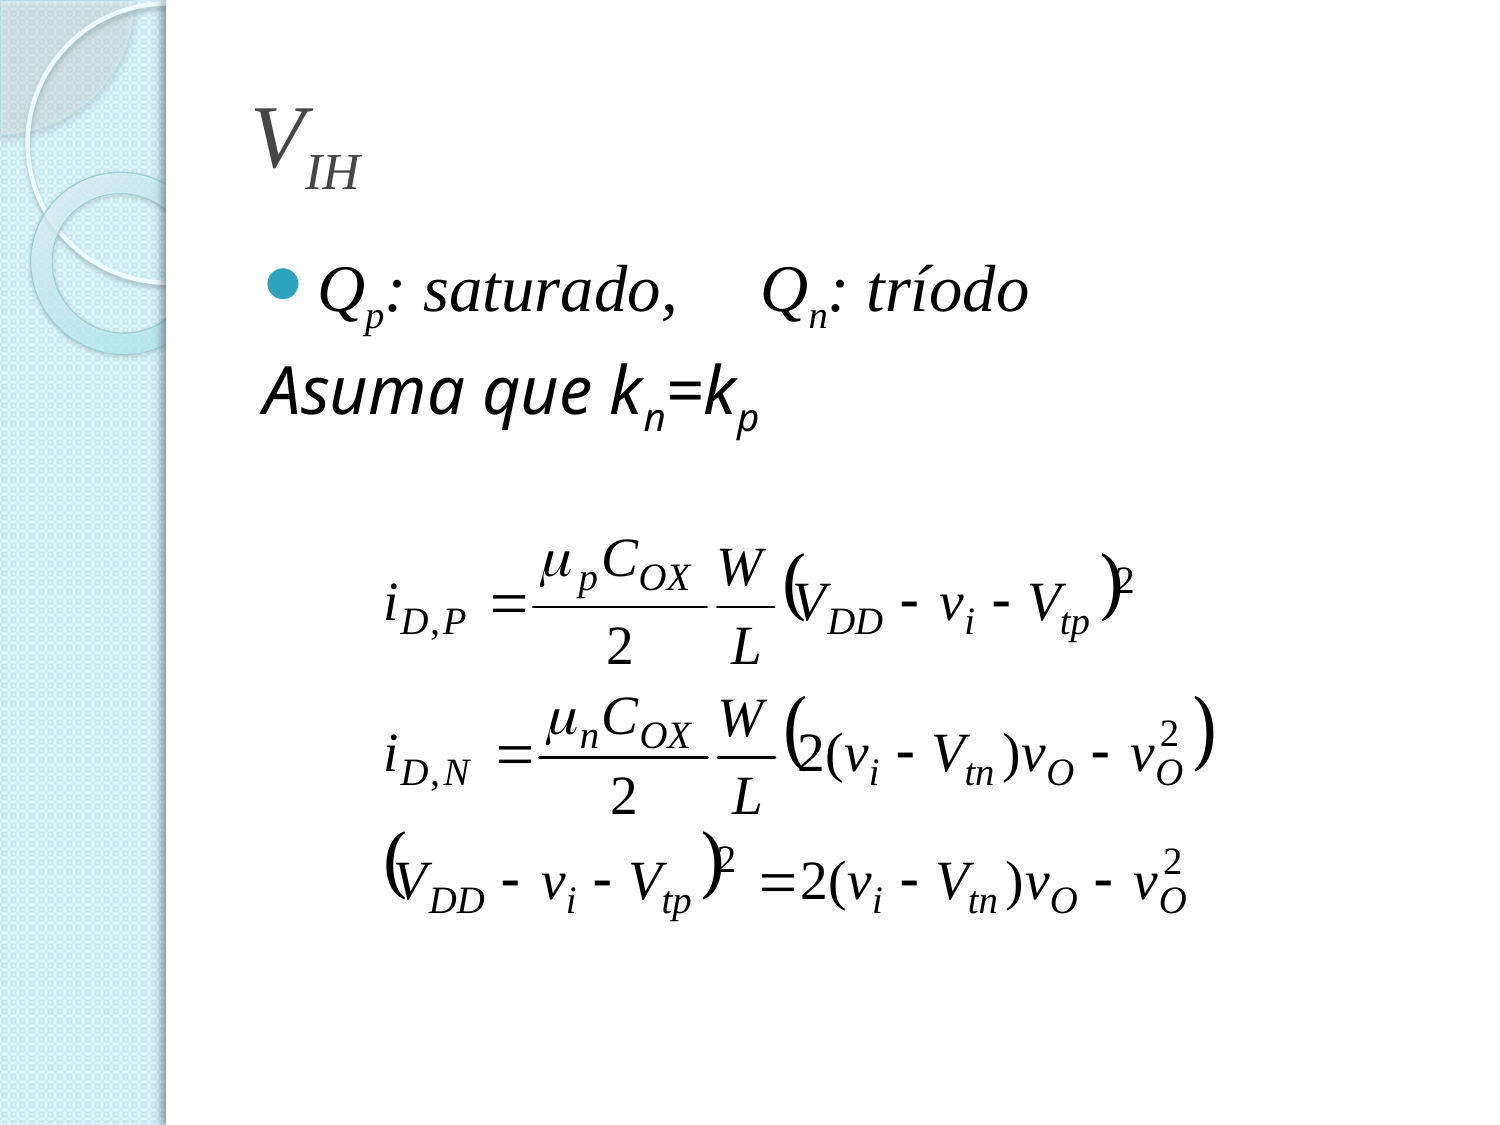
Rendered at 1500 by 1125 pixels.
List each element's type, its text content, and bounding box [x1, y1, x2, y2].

list Qp: saturado, Qn: tríodo Asuma que kn=kp [235, 237, 1466, 1025]
title VIH [235, 45, 1466, 233]
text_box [374, 521, 1218, 938]
